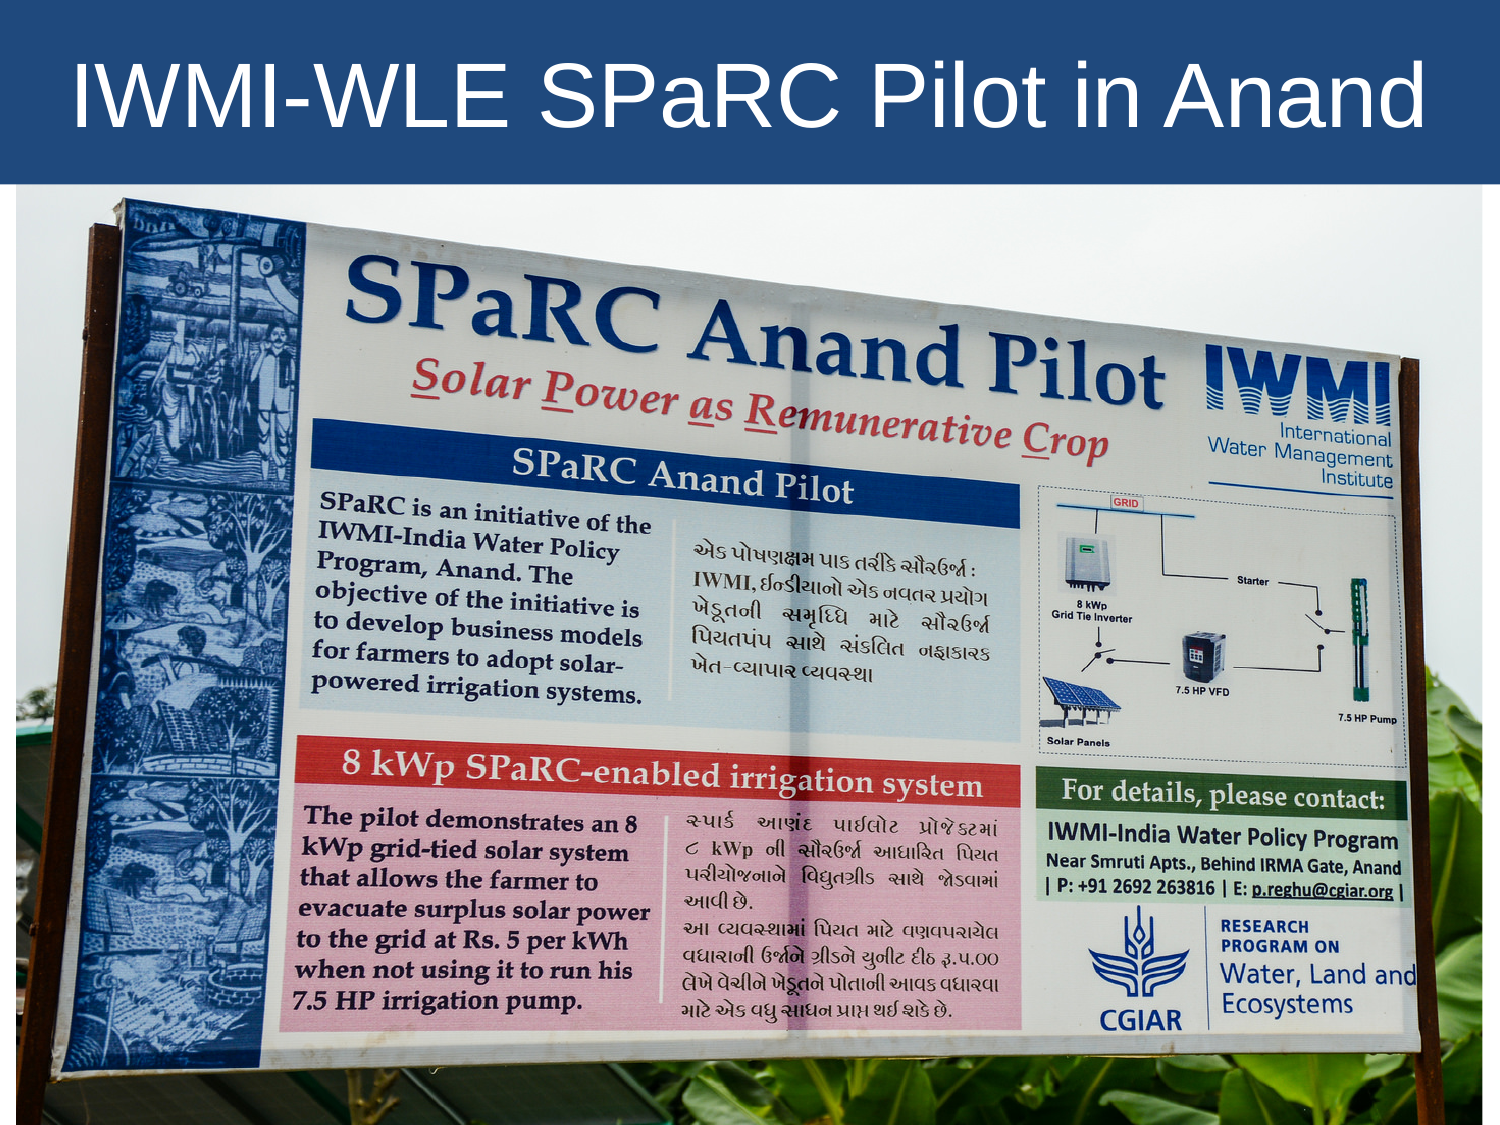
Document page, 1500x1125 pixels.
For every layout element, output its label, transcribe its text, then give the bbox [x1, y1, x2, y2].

title IWMI-WLE SPaRC Pilot in Anand [0, 0, 1500, 185]
picture [15, 113, 1483, 1125]
